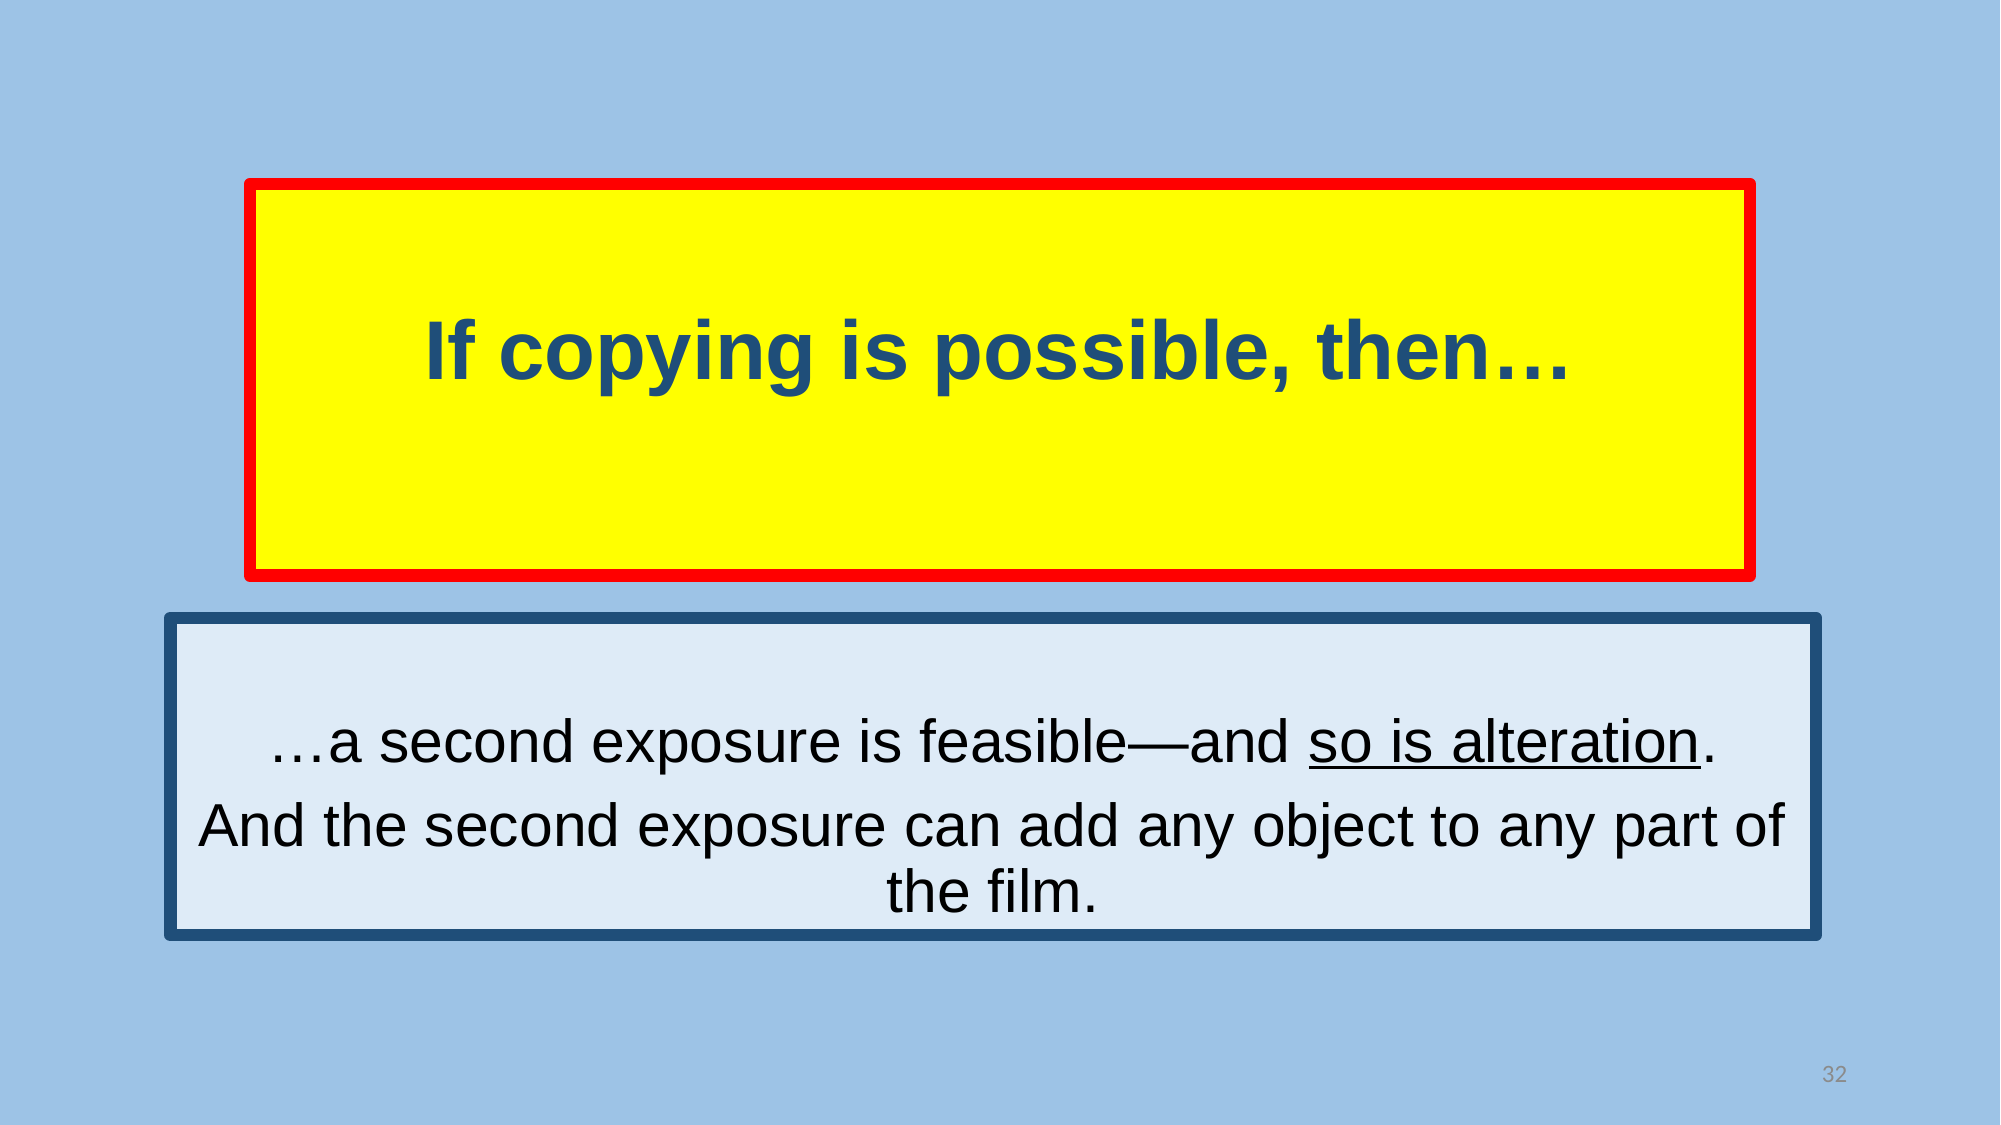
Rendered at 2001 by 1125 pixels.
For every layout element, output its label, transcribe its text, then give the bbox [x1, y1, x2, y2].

slide_number 32 [1412, 1042, 1863, 1103]
title If copying is possible, then… [249, 184, 1750, 576]
subtitle …a second exposure is feasible—and so is alteration. And the second exposure can add any object to any part of the film. [170, 617, 1816, 936]
